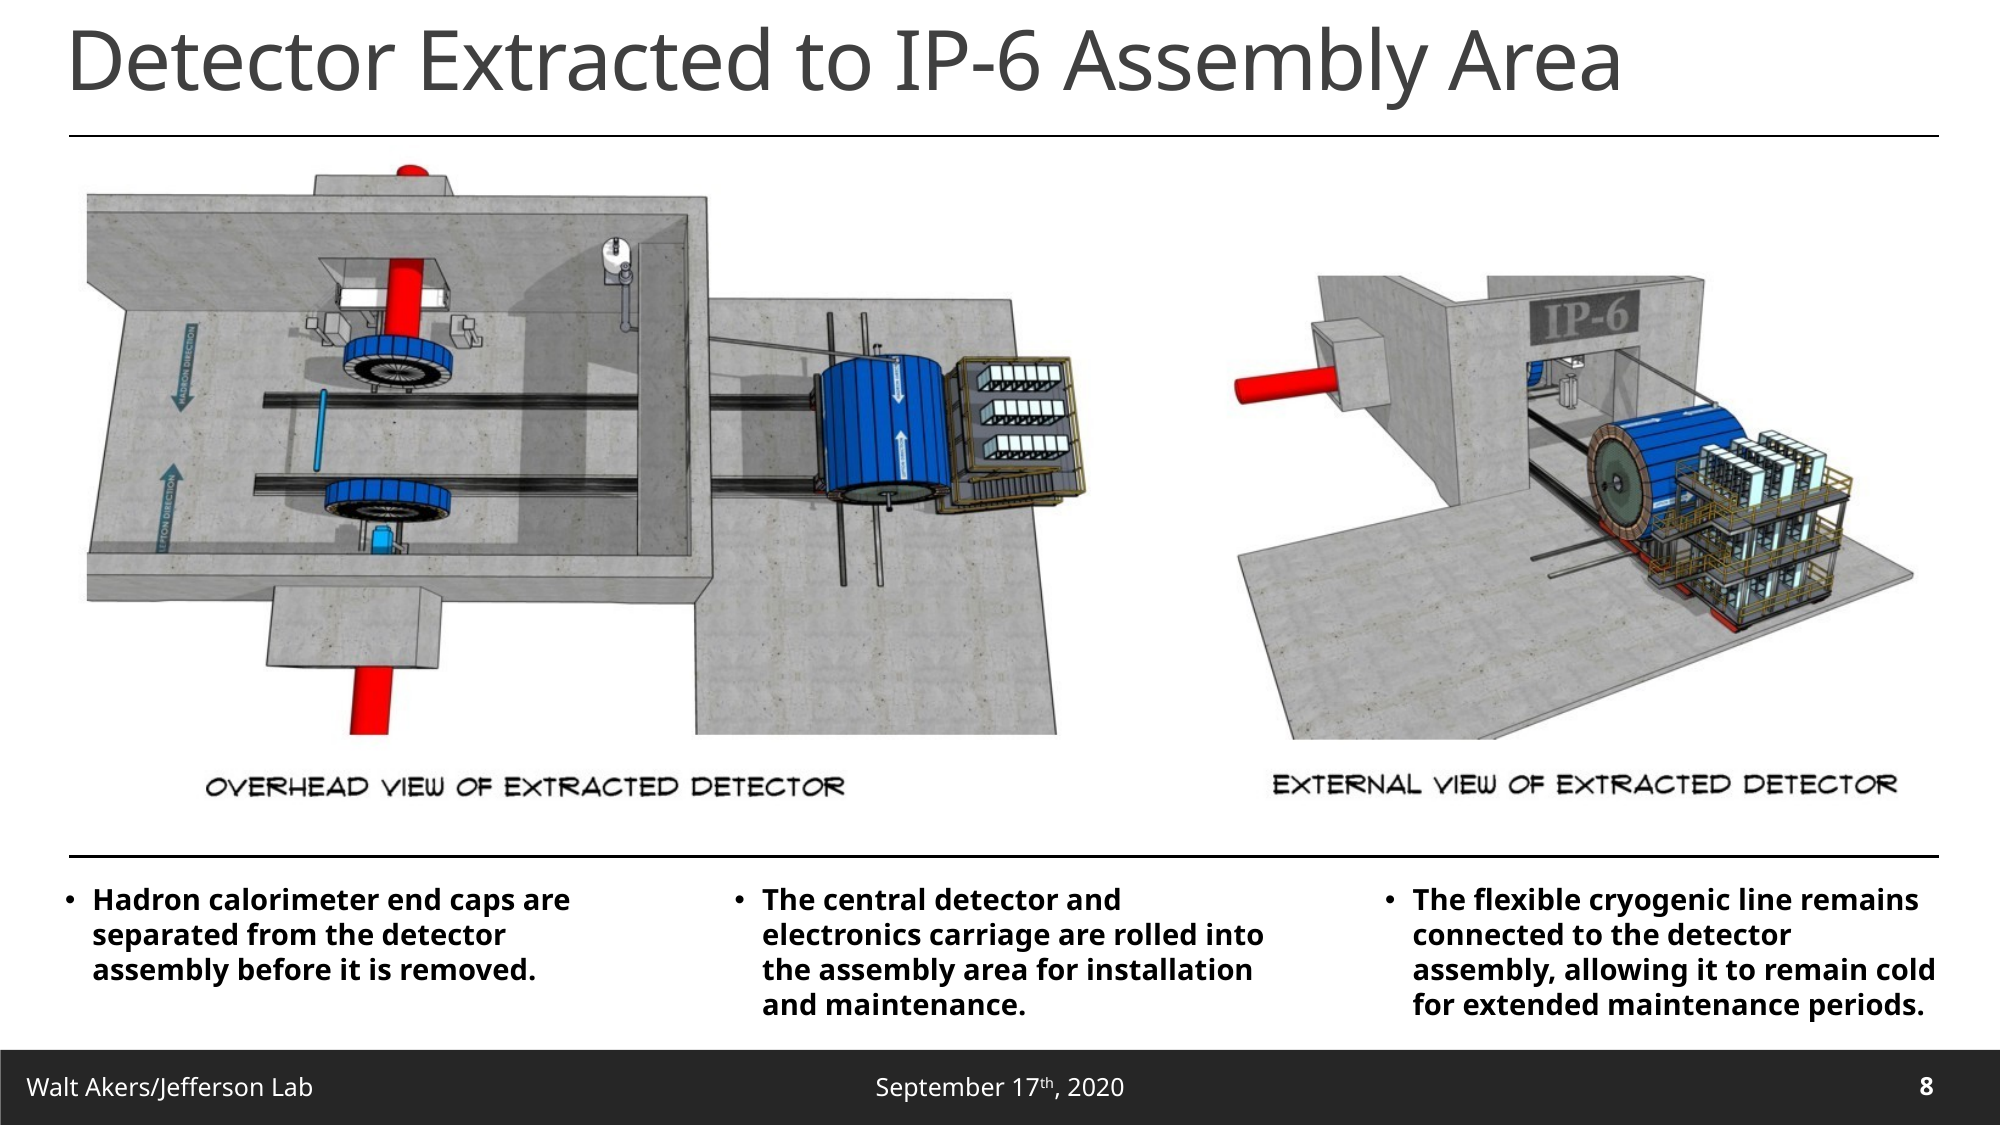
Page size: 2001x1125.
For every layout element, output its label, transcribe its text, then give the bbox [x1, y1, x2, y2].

text_box The central detector and electronics carriage are rolled into the assembly area for installation and maintenance. [719, 874, 1289, 1029]
picture [58, 87, 1951, 806]
text_box Detector Extracted to IP-6 Assembly Area [50, 10, 1977, 227]
text_box Hadron calorimeter end caps are separated from the detector assembly before it is removed. [50, 874, 619, 994]
text_box The flexible cryogenic line remains connected to the detector assembly, allowing it to remain cold for extended maintenance periods. [1370, 874, 1954, 1029]
slide_number 8 [1874, 1057, 1949, 1118]
